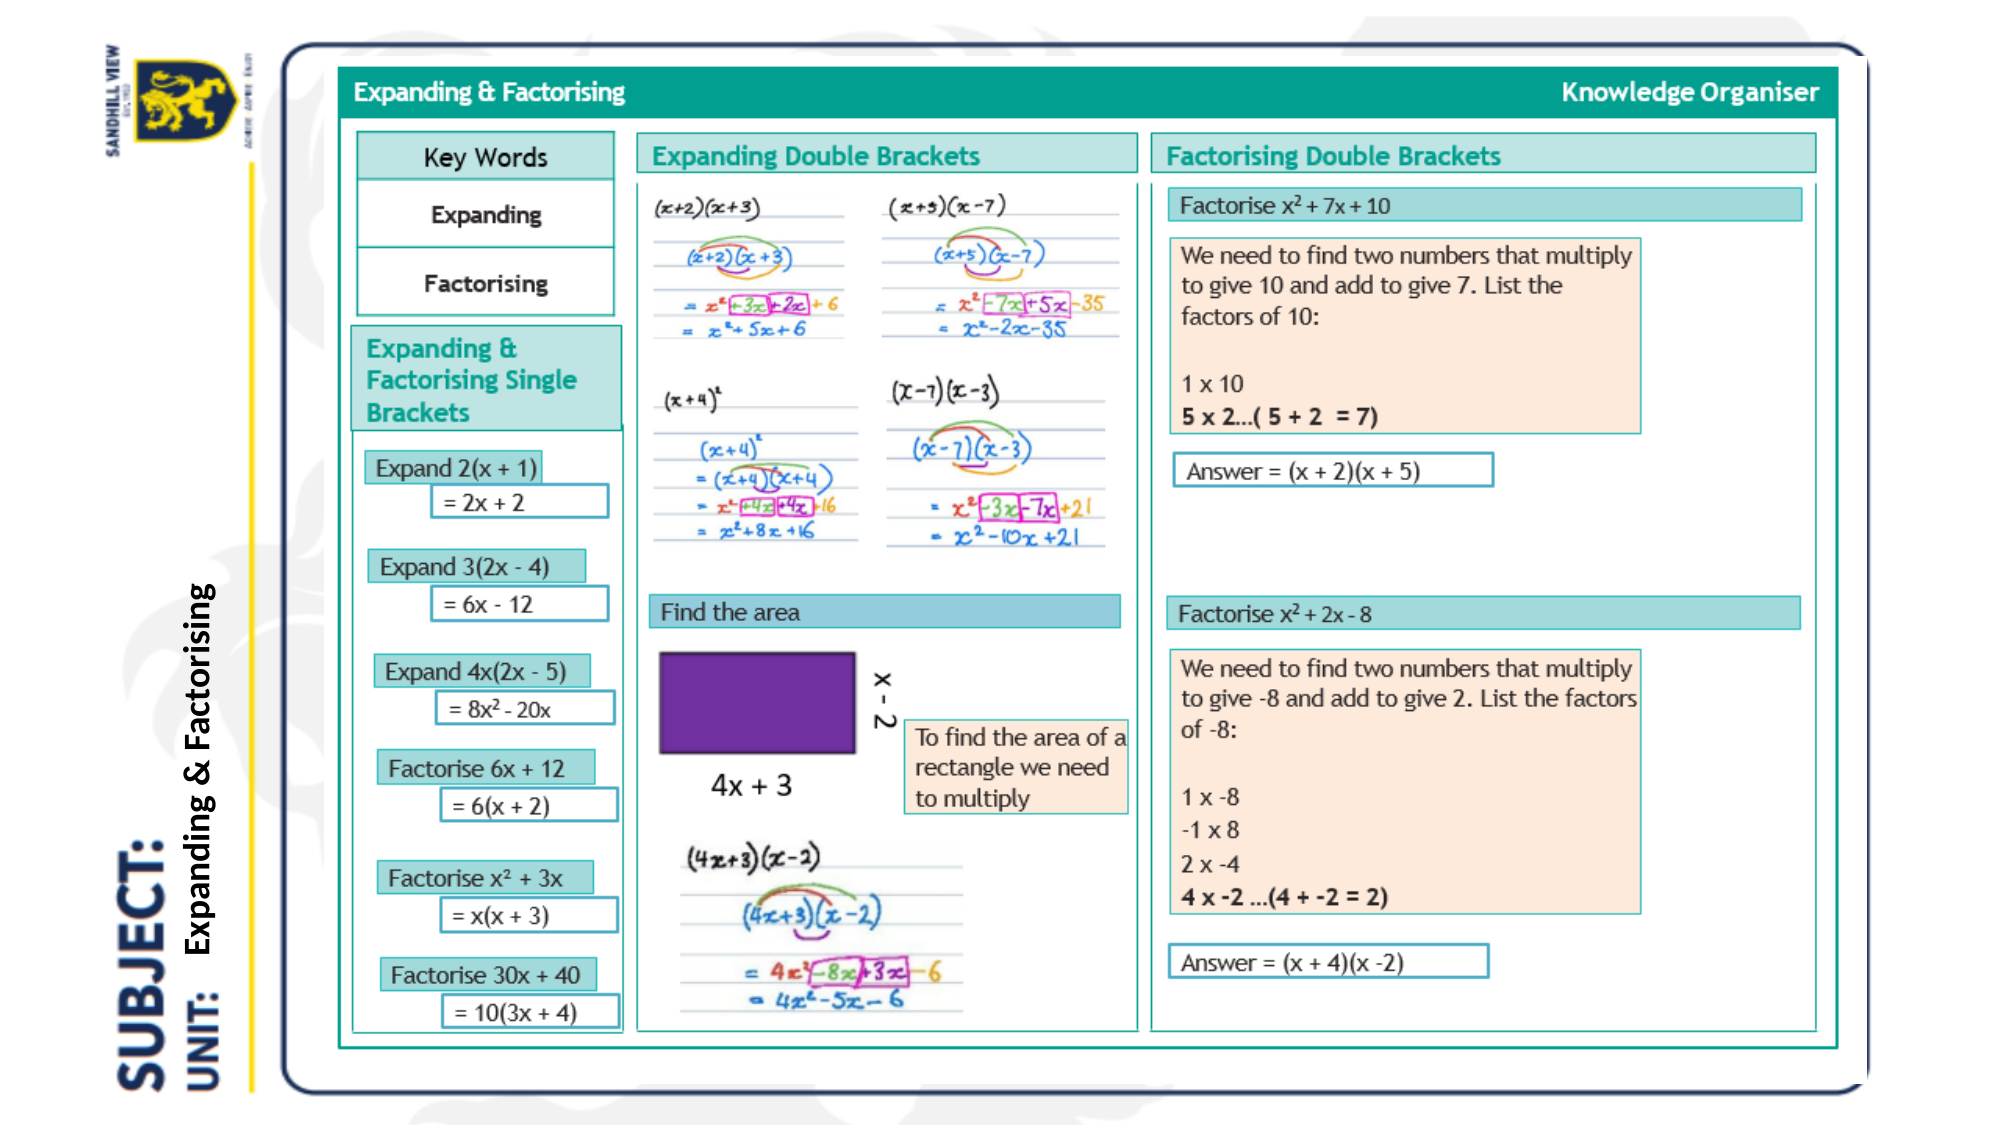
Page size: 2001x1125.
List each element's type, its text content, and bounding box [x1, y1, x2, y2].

picture [80, 0, 1892, 1125]
text_box Expanding & Factorising [164, 0, 225, 971]
